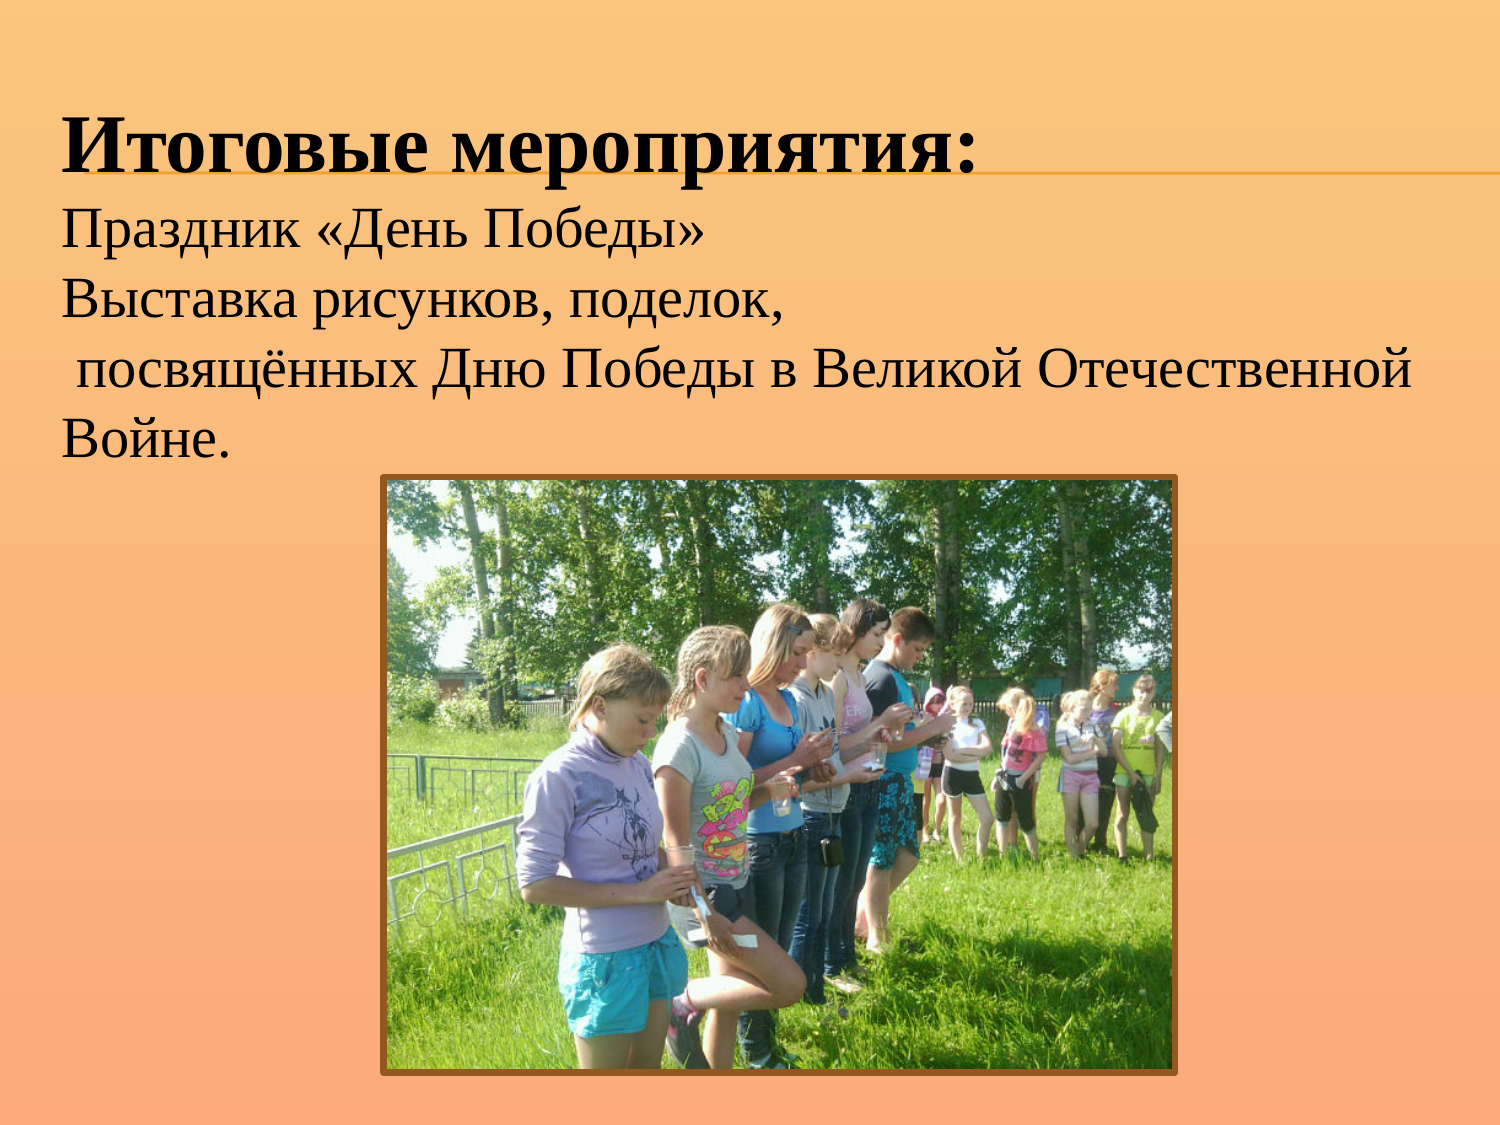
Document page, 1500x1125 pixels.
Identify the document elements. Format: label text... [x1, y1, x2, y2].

text_box Итоговые мероприятия: Праздник «День Победы» Выставка рисунков, поделок, посвящённых Дню Победы в Великой Отечественной Войне. [46, 82, 1500, 477]
picture [386, 479, 1173, 1070]
